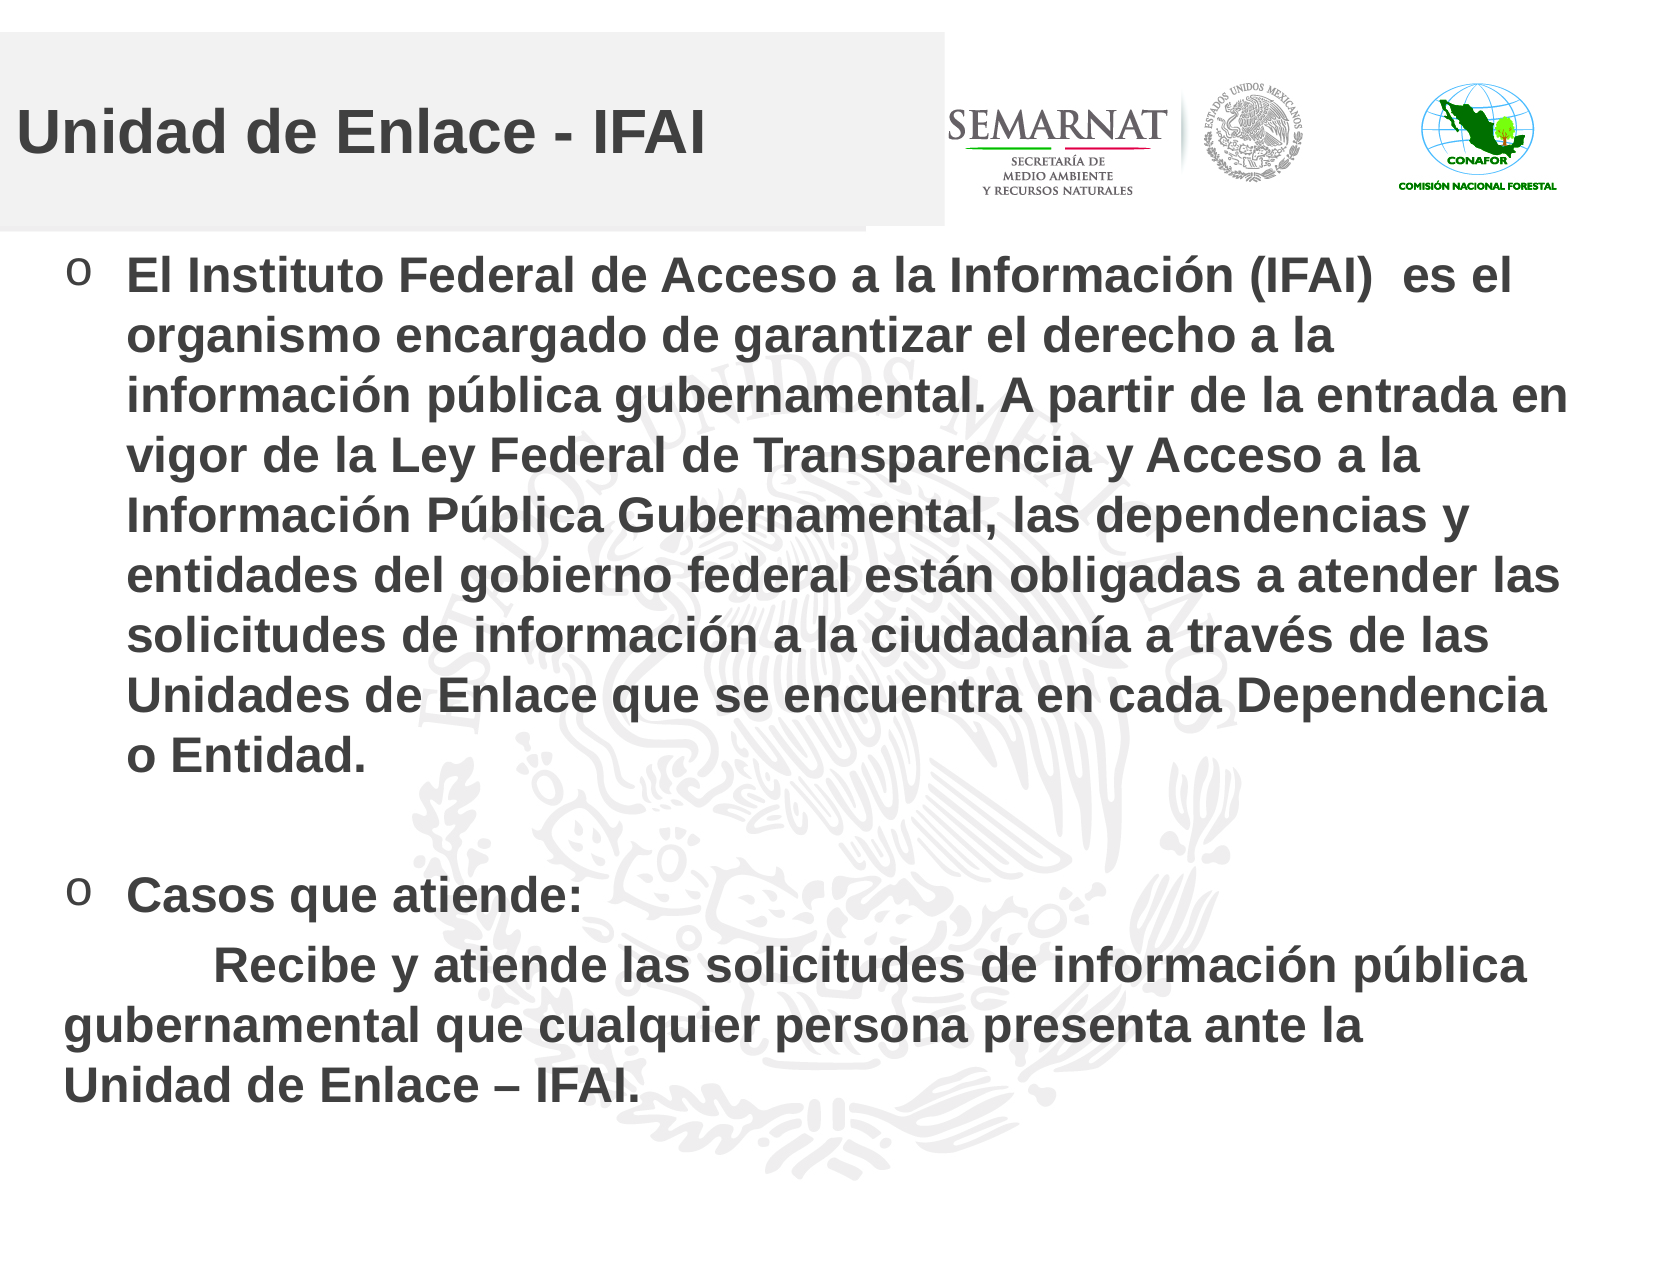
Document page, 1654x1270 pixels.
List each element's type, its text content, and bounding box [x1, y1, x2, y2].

list El Instituto Federal de Acceso a la Información (IFAI) es el organismo encargado de garantizar el derecho a la información pública gubernamental. A partir de la entrada en vigor de la Ley Federal de Transparencia y Acceso a la Información Pública Gubernamental, las dependencias y entidades del gobierno federal están obligadas a atender las solicitudes de información a la ciudadanía a través de las Unidades de Enlace que se encuentra en cada Dependencia o Entidad. Casos que atiende: Recibe y atiende las solicitudes de información pública gubernamental que cualquier persona presenta ante la Unidad de Enlace – IFAI. [46, 233, 1595, 1186]
picture [0, 0, 1654, 1269]
title Unidad de Enlace - IFAI [0, 32, 945, 226]
